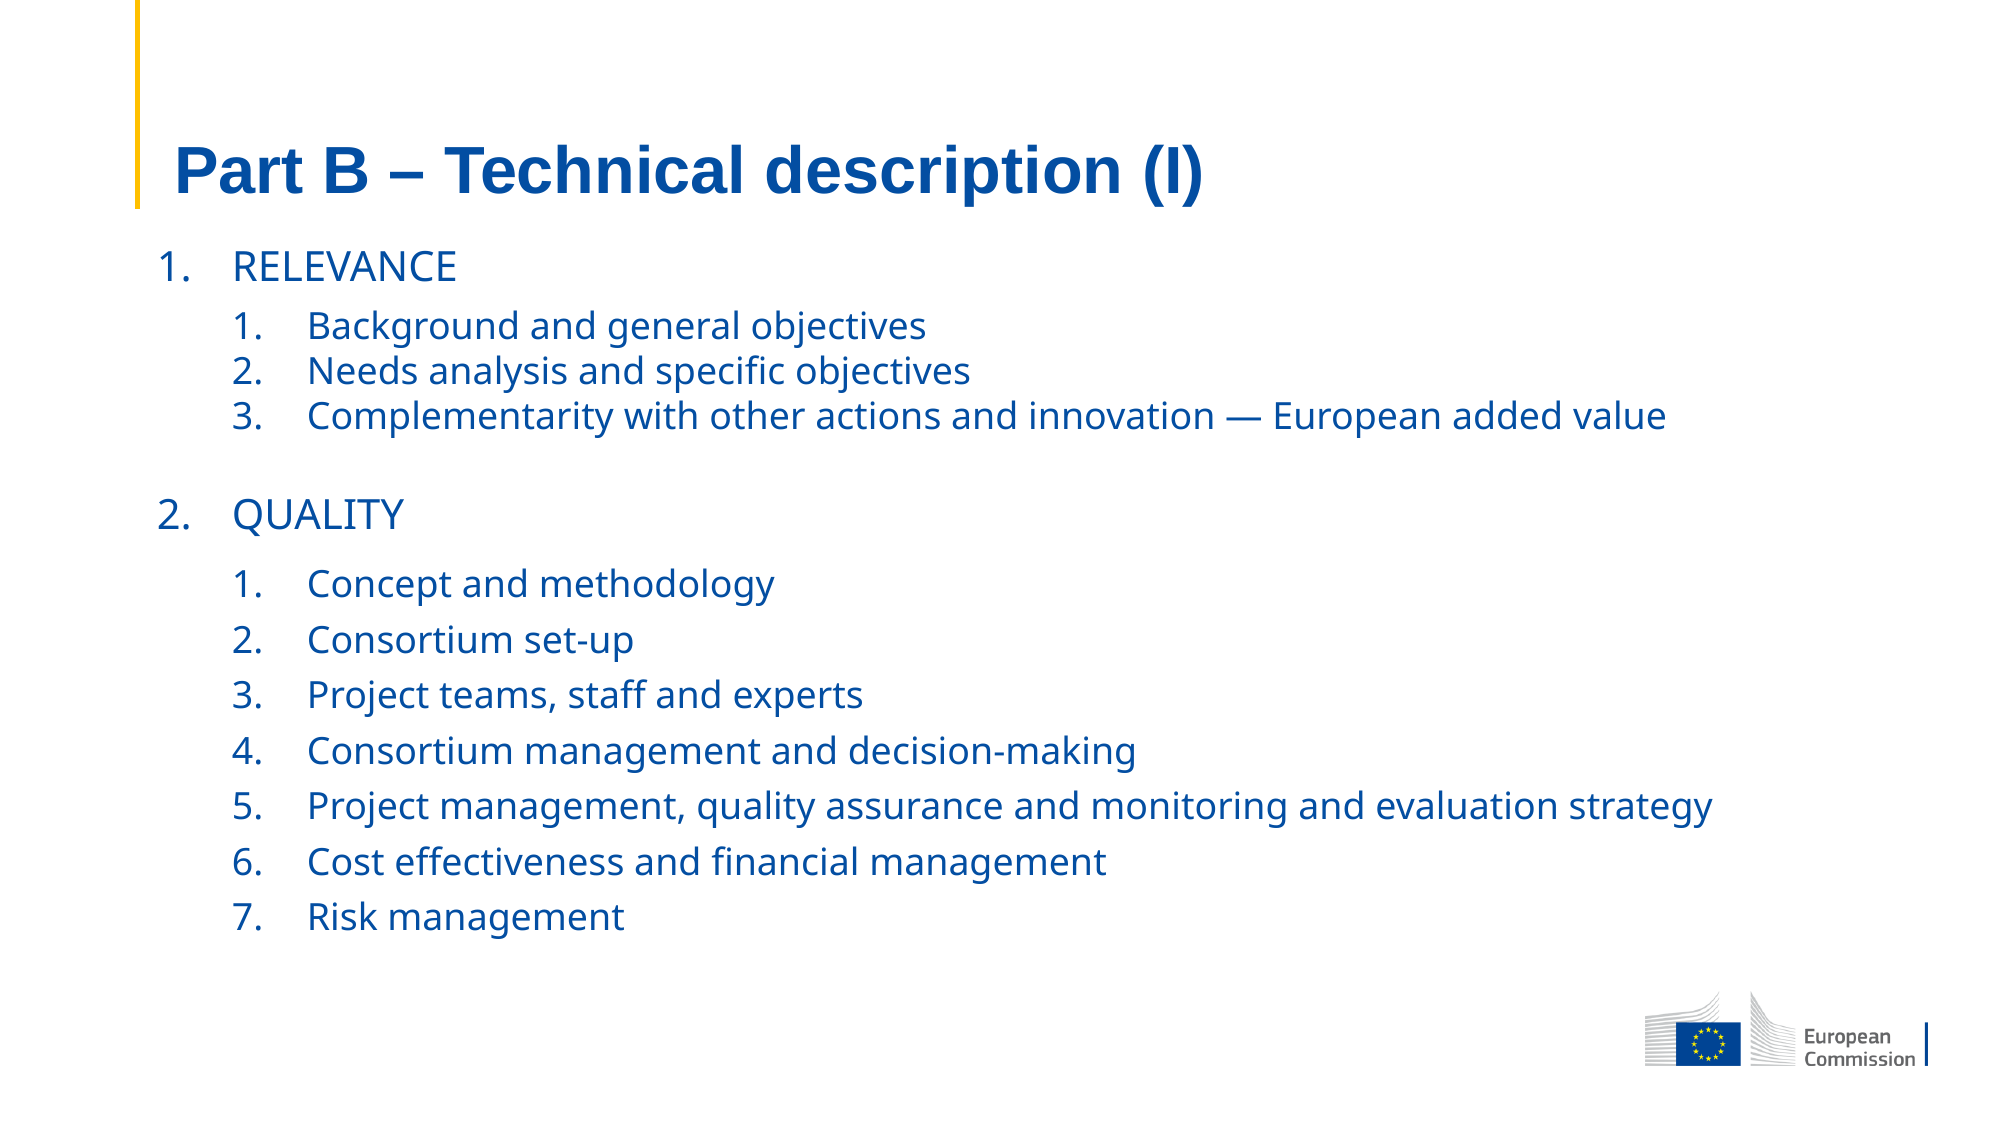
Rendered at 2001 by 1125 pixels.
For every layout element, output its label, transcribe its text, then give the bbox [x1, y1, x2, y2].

title Part B – Technical description (I) [159, 79, 1885, 208]
subtitle RELEVANCE Background and general objectives Needs analysis and specific objectives Complementarity with other actions and innovation — European added value QUALITY Concept and methodology Consortium set-up Project teams, staff and experts Consortium management and decision-making Project management, quality assurance and monitoring and evaluation strategy Cost effectiveness and financial management Risk management [141, 232, 1792, 1071]
picture [1792, 991, 1928, 1066]
